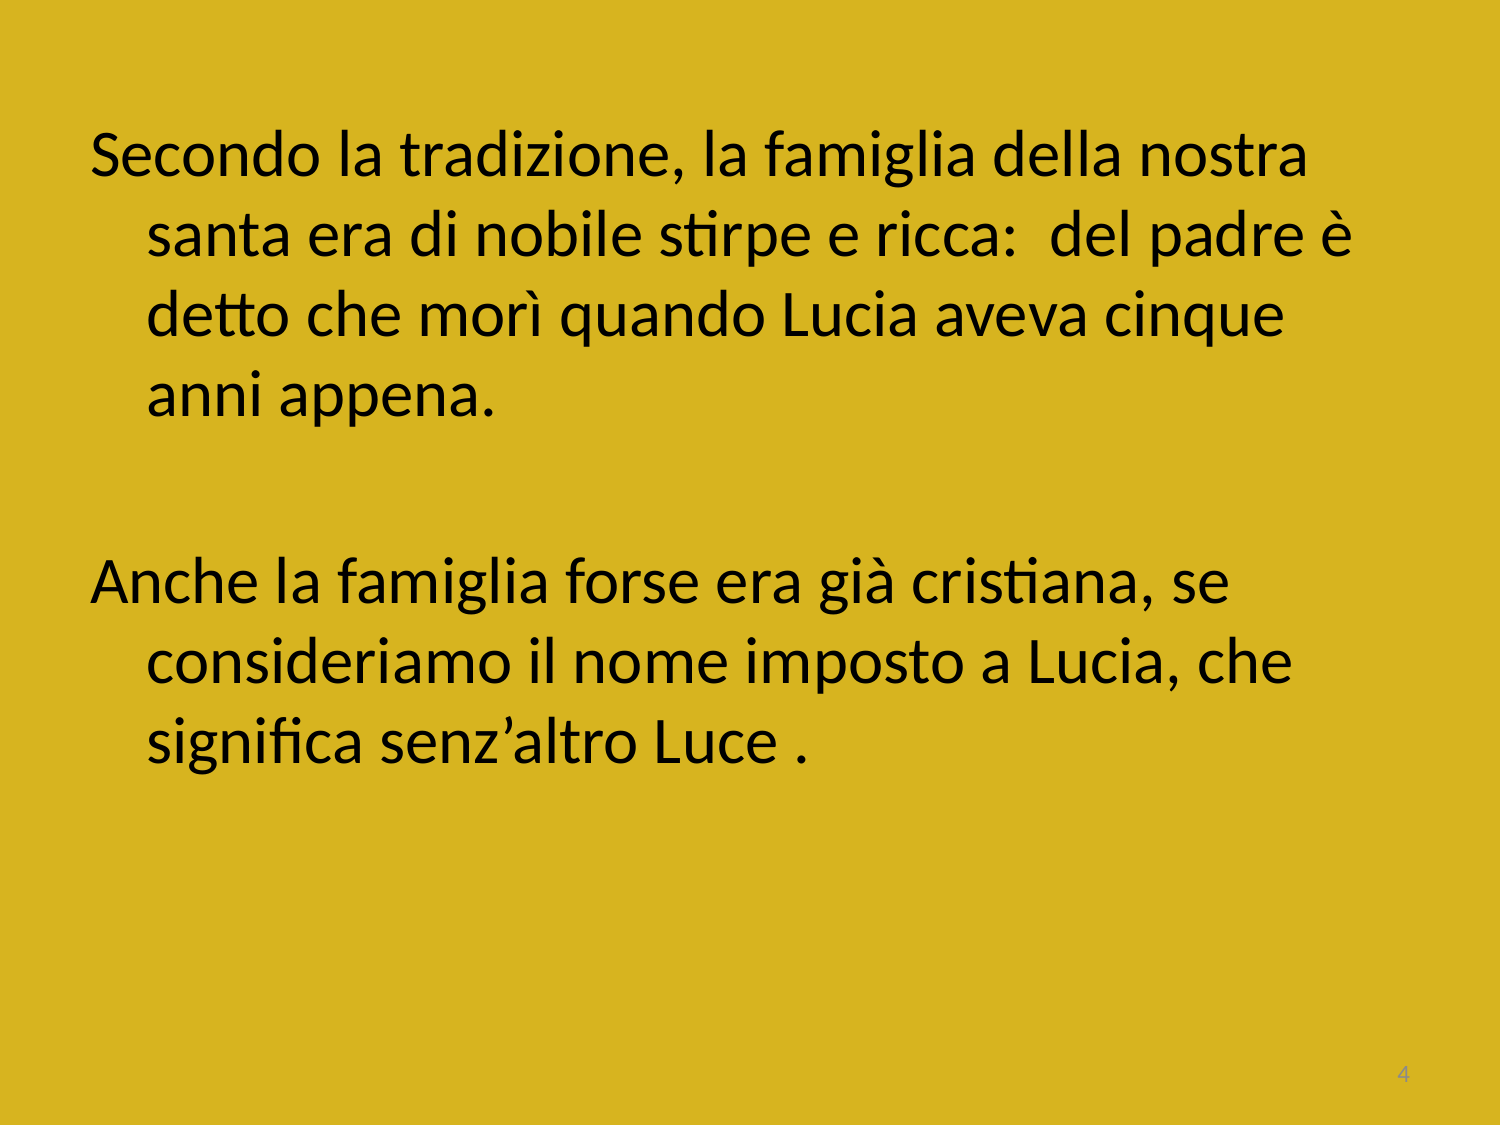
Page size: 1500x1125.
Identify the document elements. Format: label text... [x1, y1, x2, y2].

slide_number 4 [1074, 1042, 1425, 1103]
list Secondo la tradizione, la famiglia della nostra santa era di nobile stirpe e ricca: del padre è detto che morì quando Lucia aveva cinque anni appena. Anche la famiglia forse era già cristiana, se consideriamo il nome imposto a Lucia, che significa senz’altro Luce . [75, 101, 1425, 1005]
